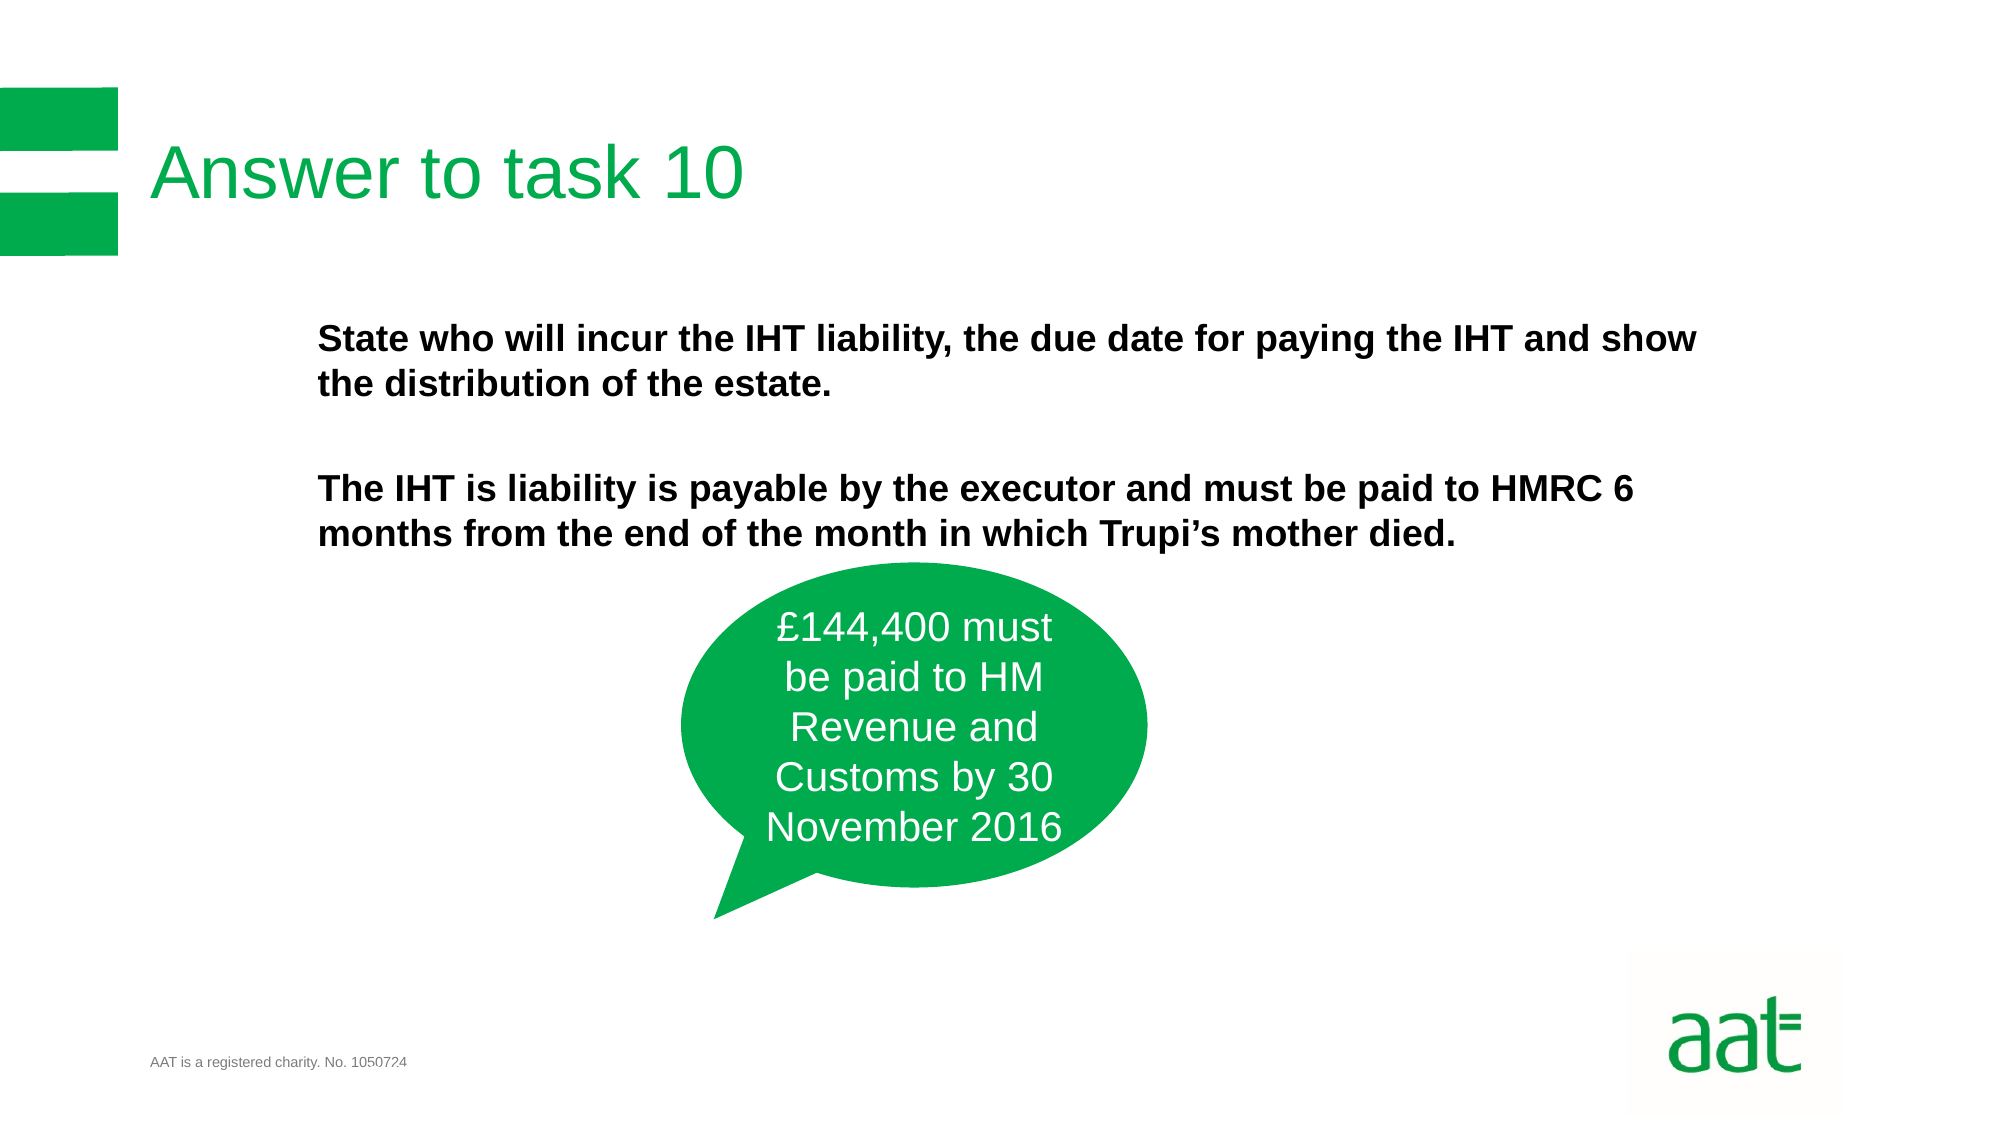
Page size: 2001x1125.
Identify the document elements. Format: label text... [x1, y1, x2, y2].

text_box £144,400 must be paid to HM Revenue and Customs by 30 November 2016 [678, 560, 1150, 922]
title Answer to task 10 [150, 47, 1934, 290]
picture [1625, 951, 1844, 1115]
list State who will incur the IHT liability, the due date for paying the IHT and show the distribution of the estate.T The IHT is liability is payable by the executor and must be paid to HMRC 6 months from the end of the month in which Trupi’s mother died. type of gift is this for IHT and what is the value after deducting relevant lifetime exemptions. The inheritance tax is paid by the executor, IHT only arises if the value of the chargeable estate exceeds the nil rate band at the time of the donors death. The nil rate band in 2016/17 is £325,000 and the death estate is £500,000. IHT payable by the executor/ personal representative. £70,000 (500,000 – 325,000) x 40% There are IHT implications on certain gifts made during a person’s lifetime, these are called lifetime transfers. Lifetime gifts to a son, daughter, nephew, niece, grandson or grand-daughter are called potentially exempt transfers or PETs. [317, 314, 1700, 1125]
